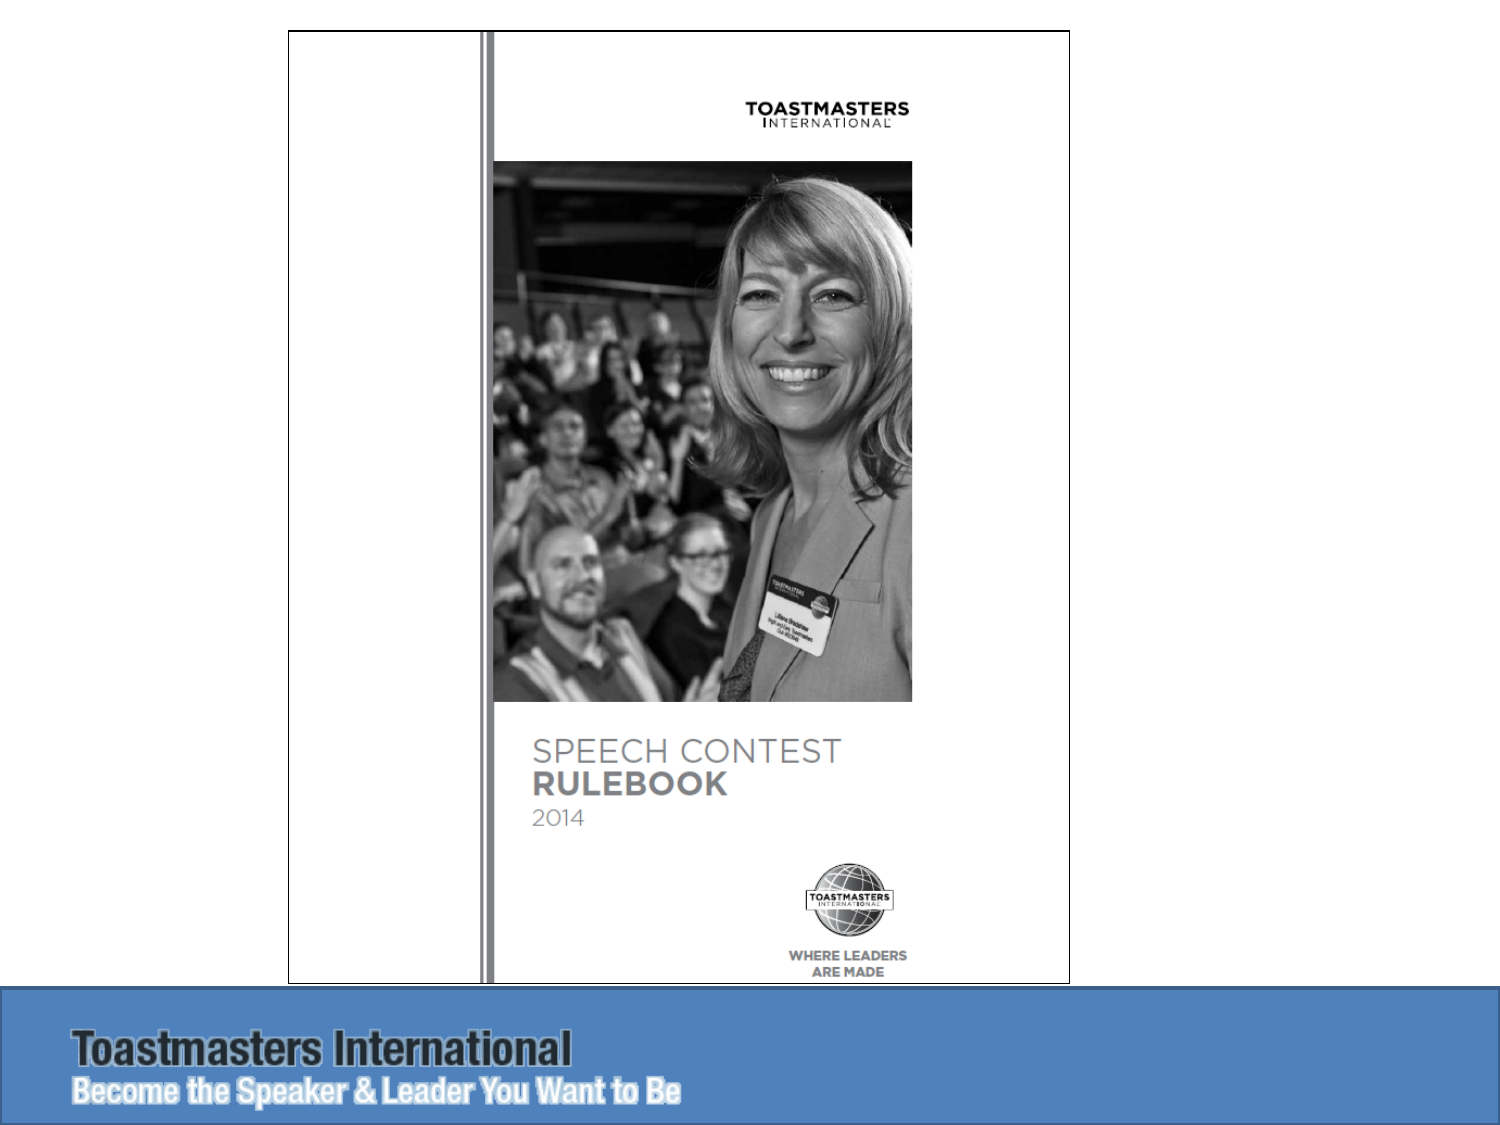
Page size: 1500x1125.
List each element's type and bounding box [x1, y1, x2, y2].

picture [289, 31, 1070, 983]
picture [0, 984, 700, 1125]
